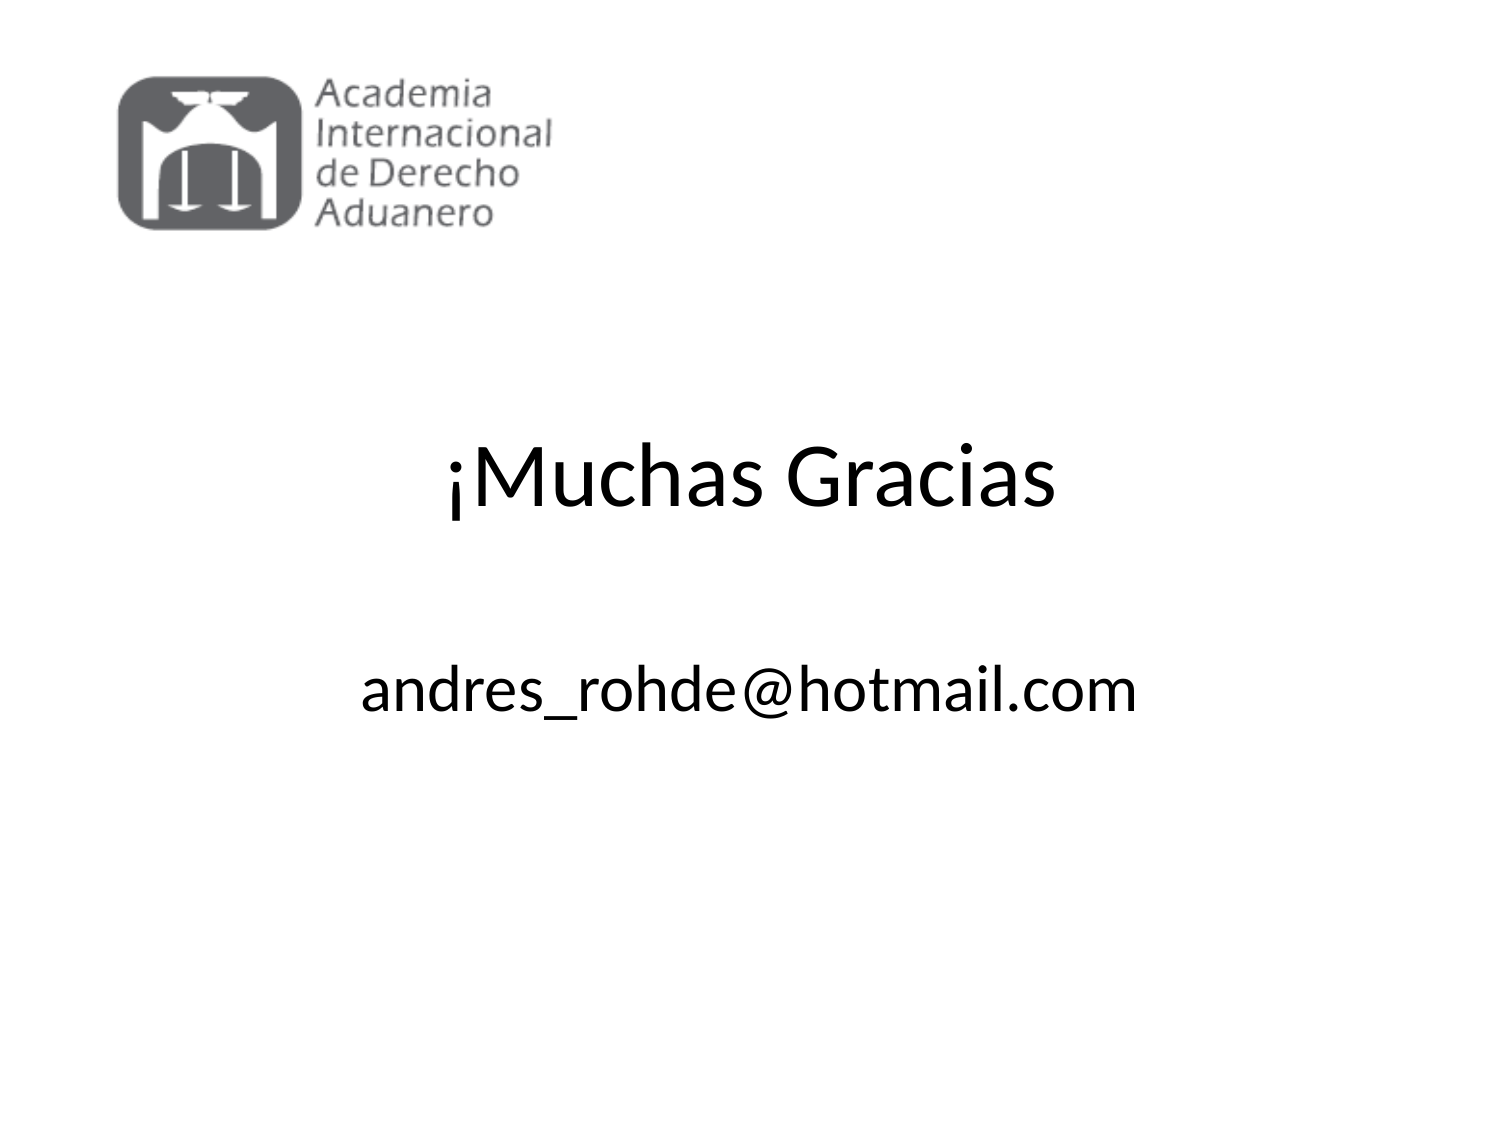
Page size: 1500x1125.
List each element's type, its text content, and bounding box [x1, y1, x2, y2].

subtitle andres_rohde@hotmail.com [224, 637, 1276, 926]
title ¡Muchas Gracias [112, 349, 1388, 591]
picture [88, 42, 585, 280]
